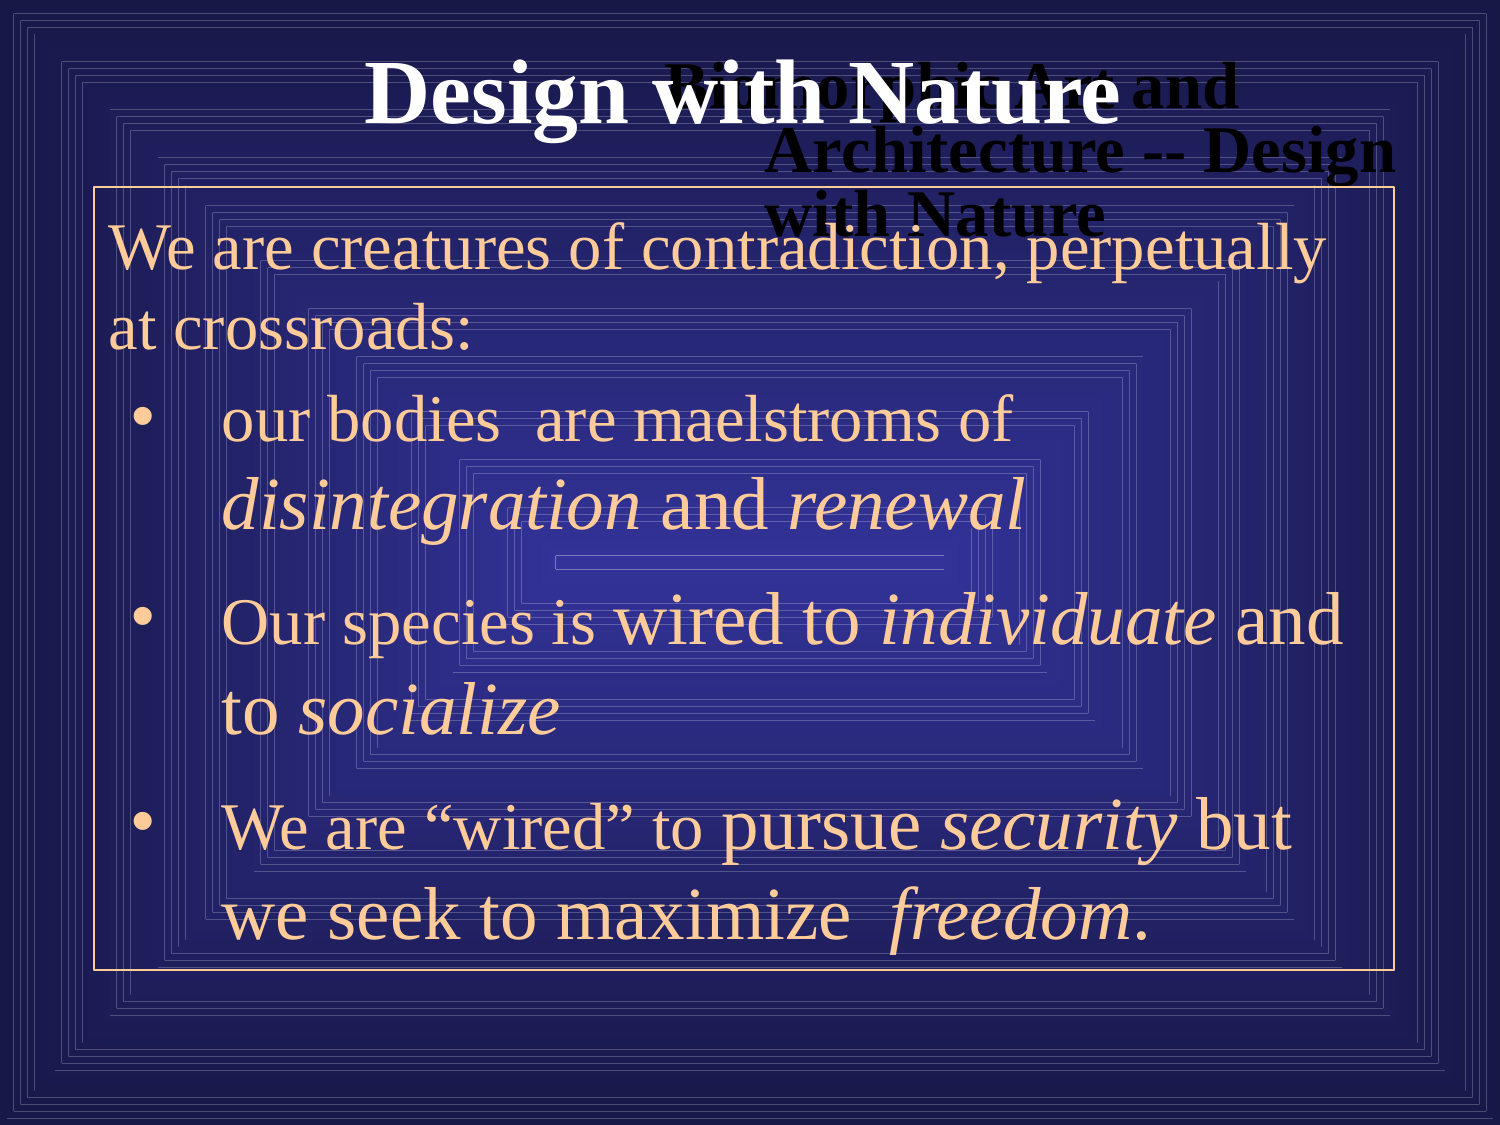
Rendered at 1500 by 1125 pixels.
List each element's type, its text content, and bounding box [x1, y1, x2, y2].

text_box [1056, 937, 1419, 1002]
text_box Design with Nature [50, 24, 1438, 150]
text_box We are creatures of contradiction, perpetually at crossroads: our bodies are maelstroms of disintegration and renewal Our species is wired to individuate and to socialize We are “wired” to pursue security but we seek to maximize freedom. [93, 187, 1394, 970]
text_box Biomorphic Art and Architecture -- Design with Nature [649, 50, 1463, 975]
